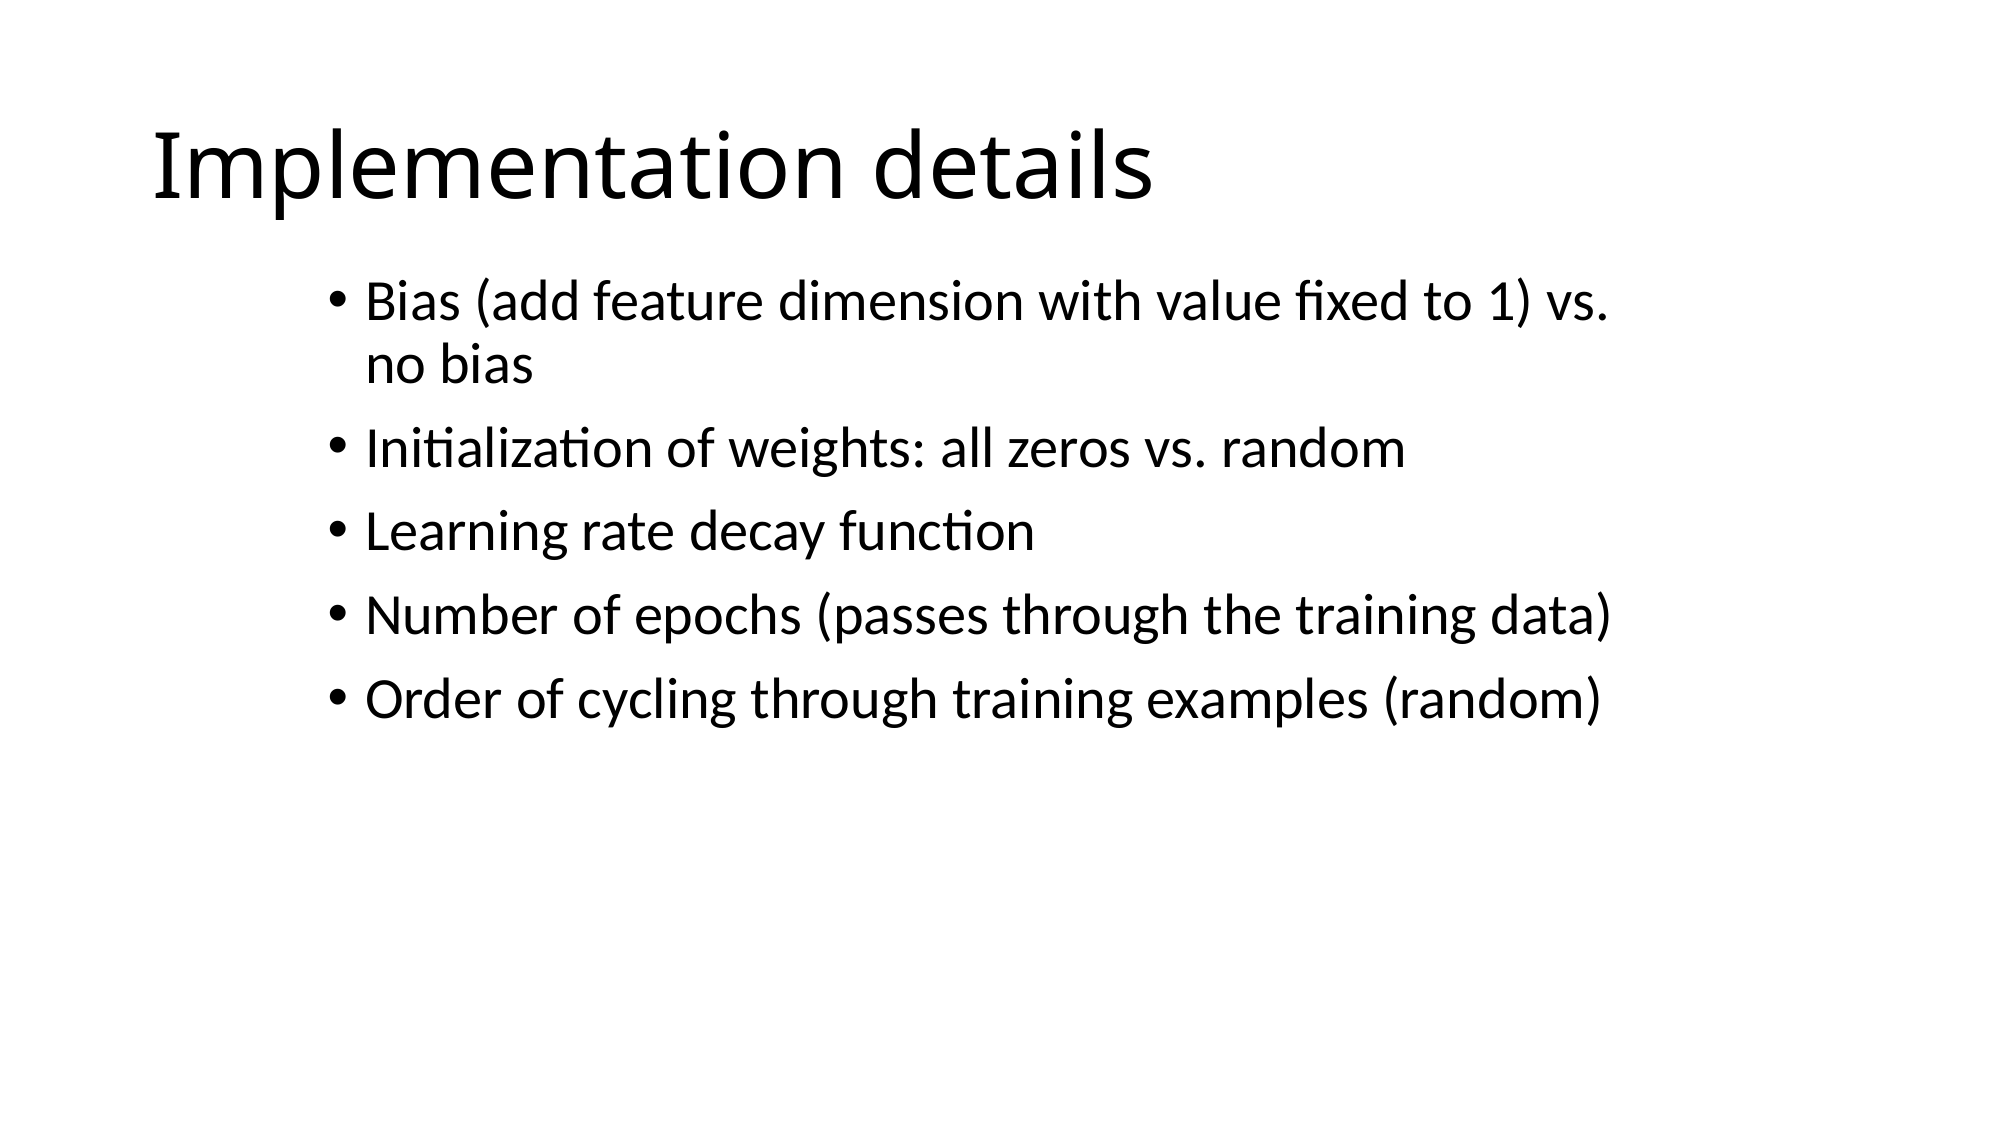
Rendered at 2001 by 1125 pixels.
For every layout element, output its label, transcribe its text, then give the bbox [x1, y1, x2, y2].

title Implementation details [137, 59, 1863, 278]
list Bias (add feature dimension with value fixed to 1) vs. no bias Initialization of weights: all zeros vs. random Learning rate decay function Number of epochs (passes through the training data) Order of cycling through training examples (random) [312, 262, 1688, 1005]
